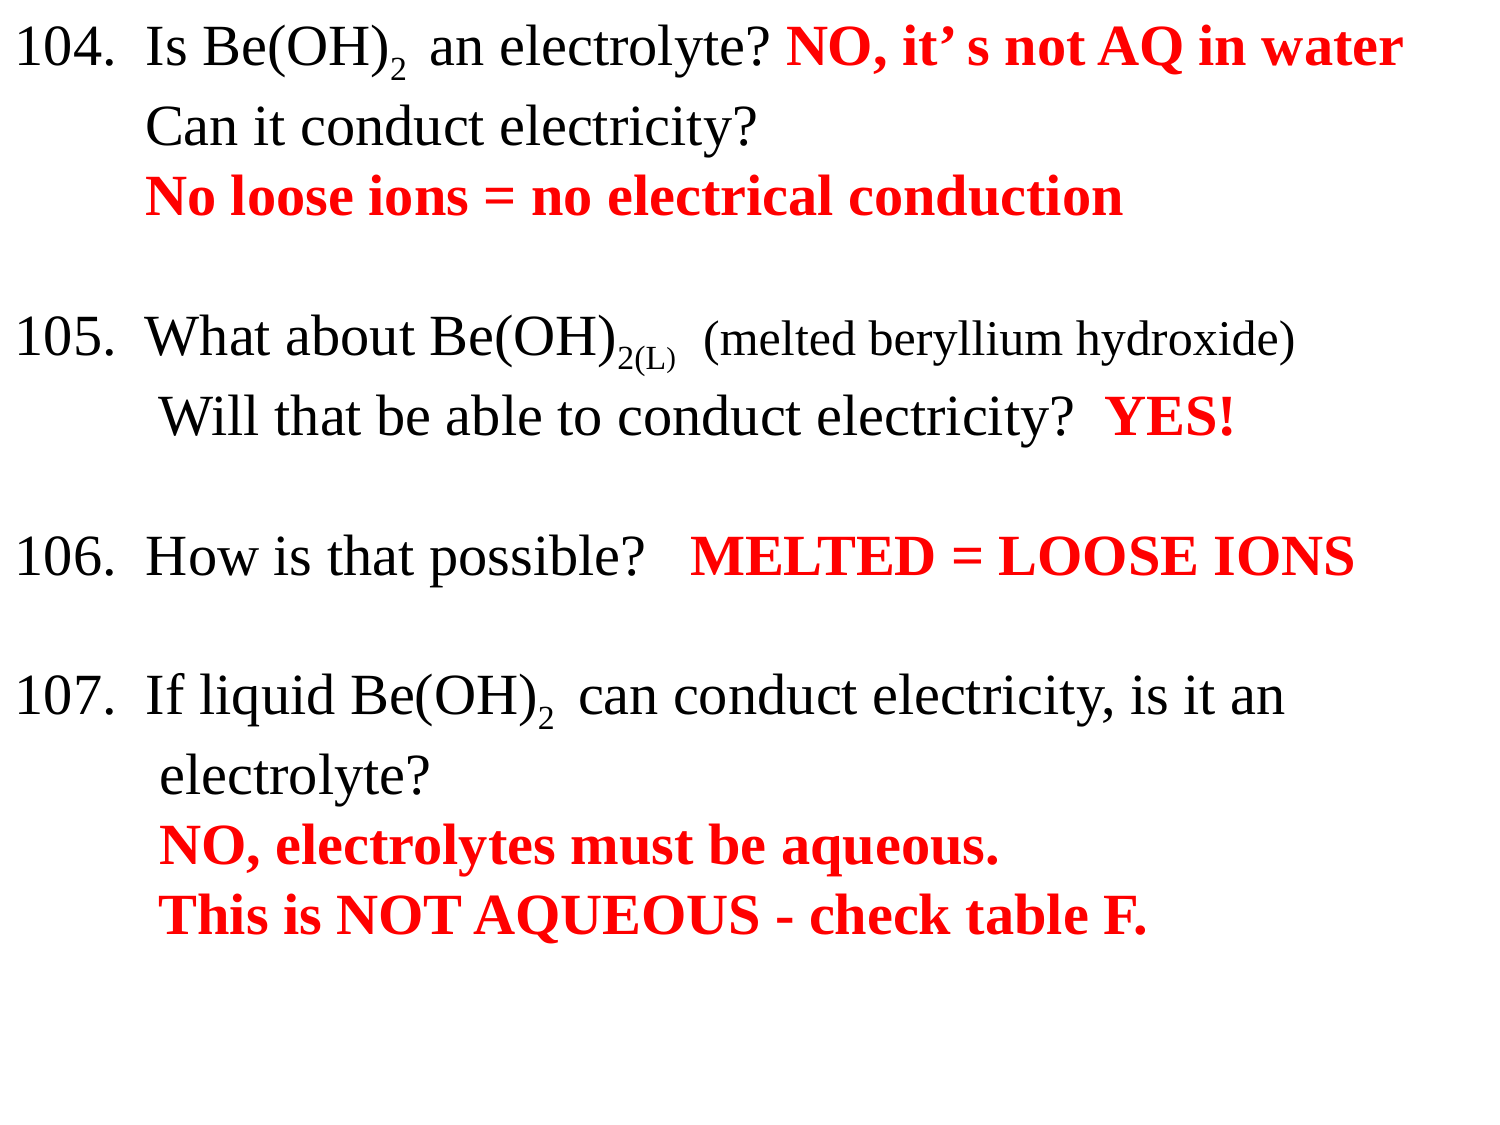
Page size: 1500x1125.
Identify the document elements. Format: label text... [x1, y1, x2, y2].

text_box 104. Is Be(OH)2 an electrolyte? NO, it’ s not AQ in water Can it conduct electricity? No loose ions = no electrical conduction 105. What about Be(OH)2(L) (melted beryllium hydroxide) Will that be able to conduct electricity? YES! 106. How is that possible? MELTED = LOOSE IONS 107. If liquid Be(OH)2 can conduct electricity, is it an electrolyte? NO, electrolytes must be aqueous. This is NOT AQUEOUS - check table F. [0, 0, 1500, 954]
